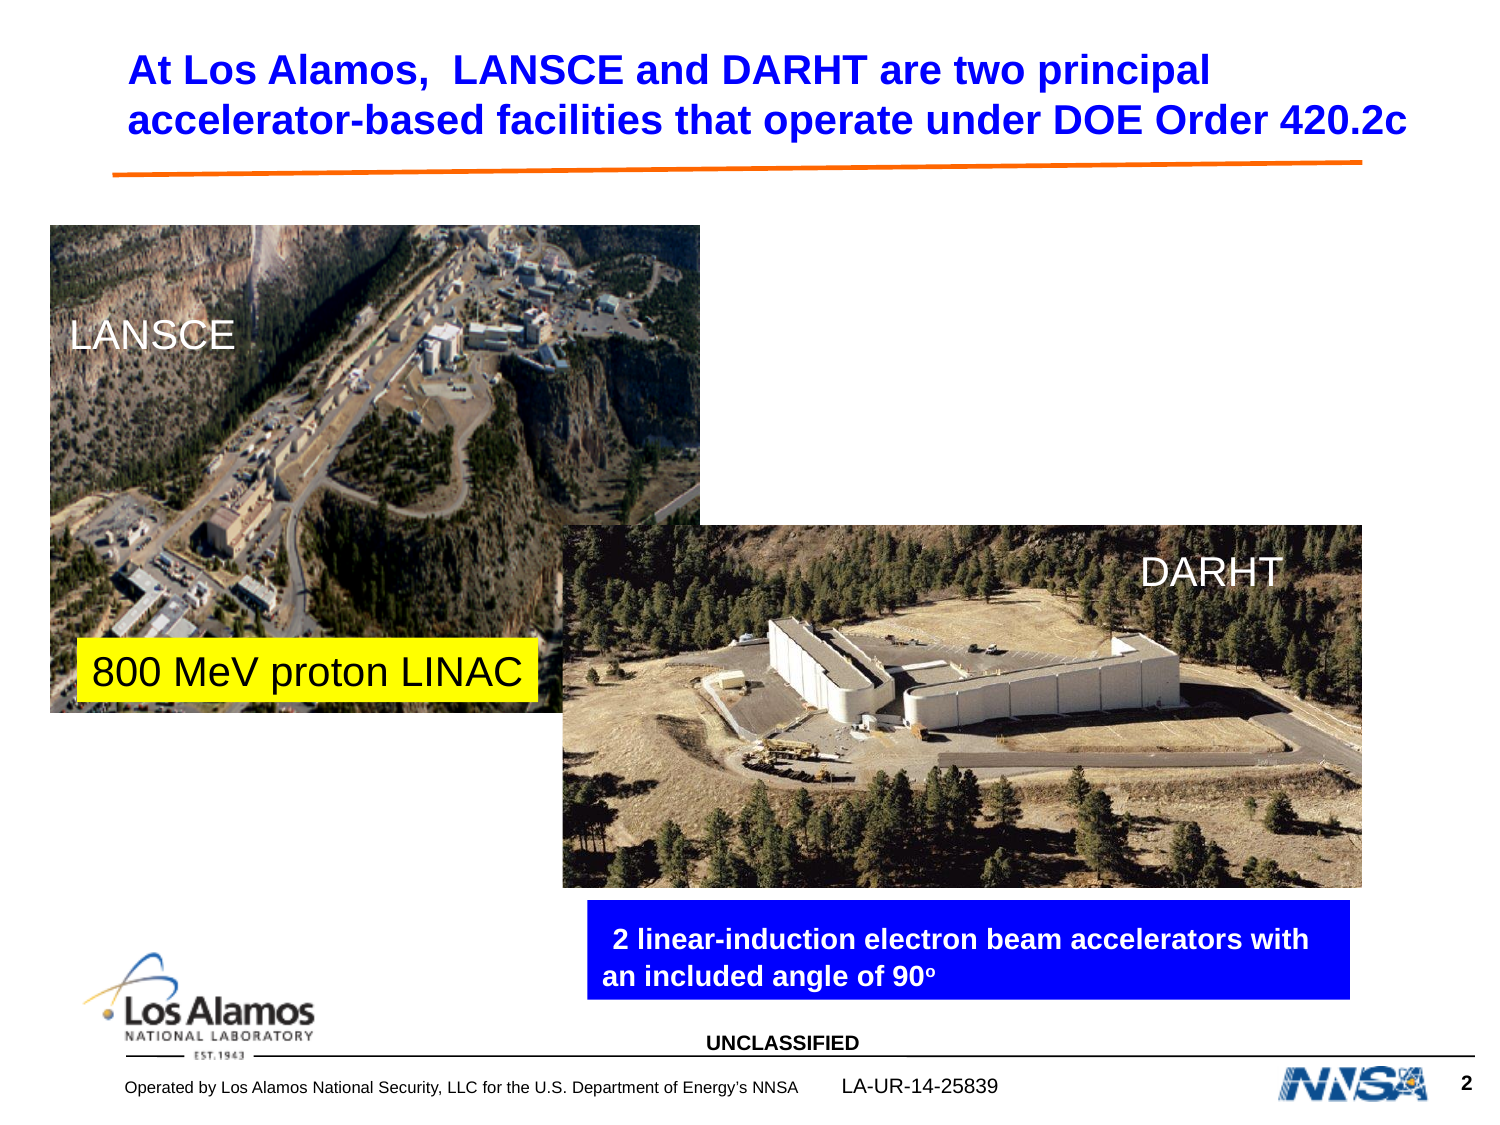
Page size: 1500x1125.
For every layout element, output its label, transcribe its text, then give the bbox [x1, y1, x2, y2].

text_box 2 linear-induction electron beam accelerators with an included angle of 90o [587, 900, 1350, 1000]
slide_number 2 [1137, 1062, 1488, 1103]
title At Los Alamos, LANSCE and DARHT are two principal accelerator-based facilities that operate under DOE Order 420.2c [112, 12, 1450, 150]
picture [81, 951, 316, 1060]
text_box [112, 162, 1363, 176]
picture [49, 224, 1363, 888]
